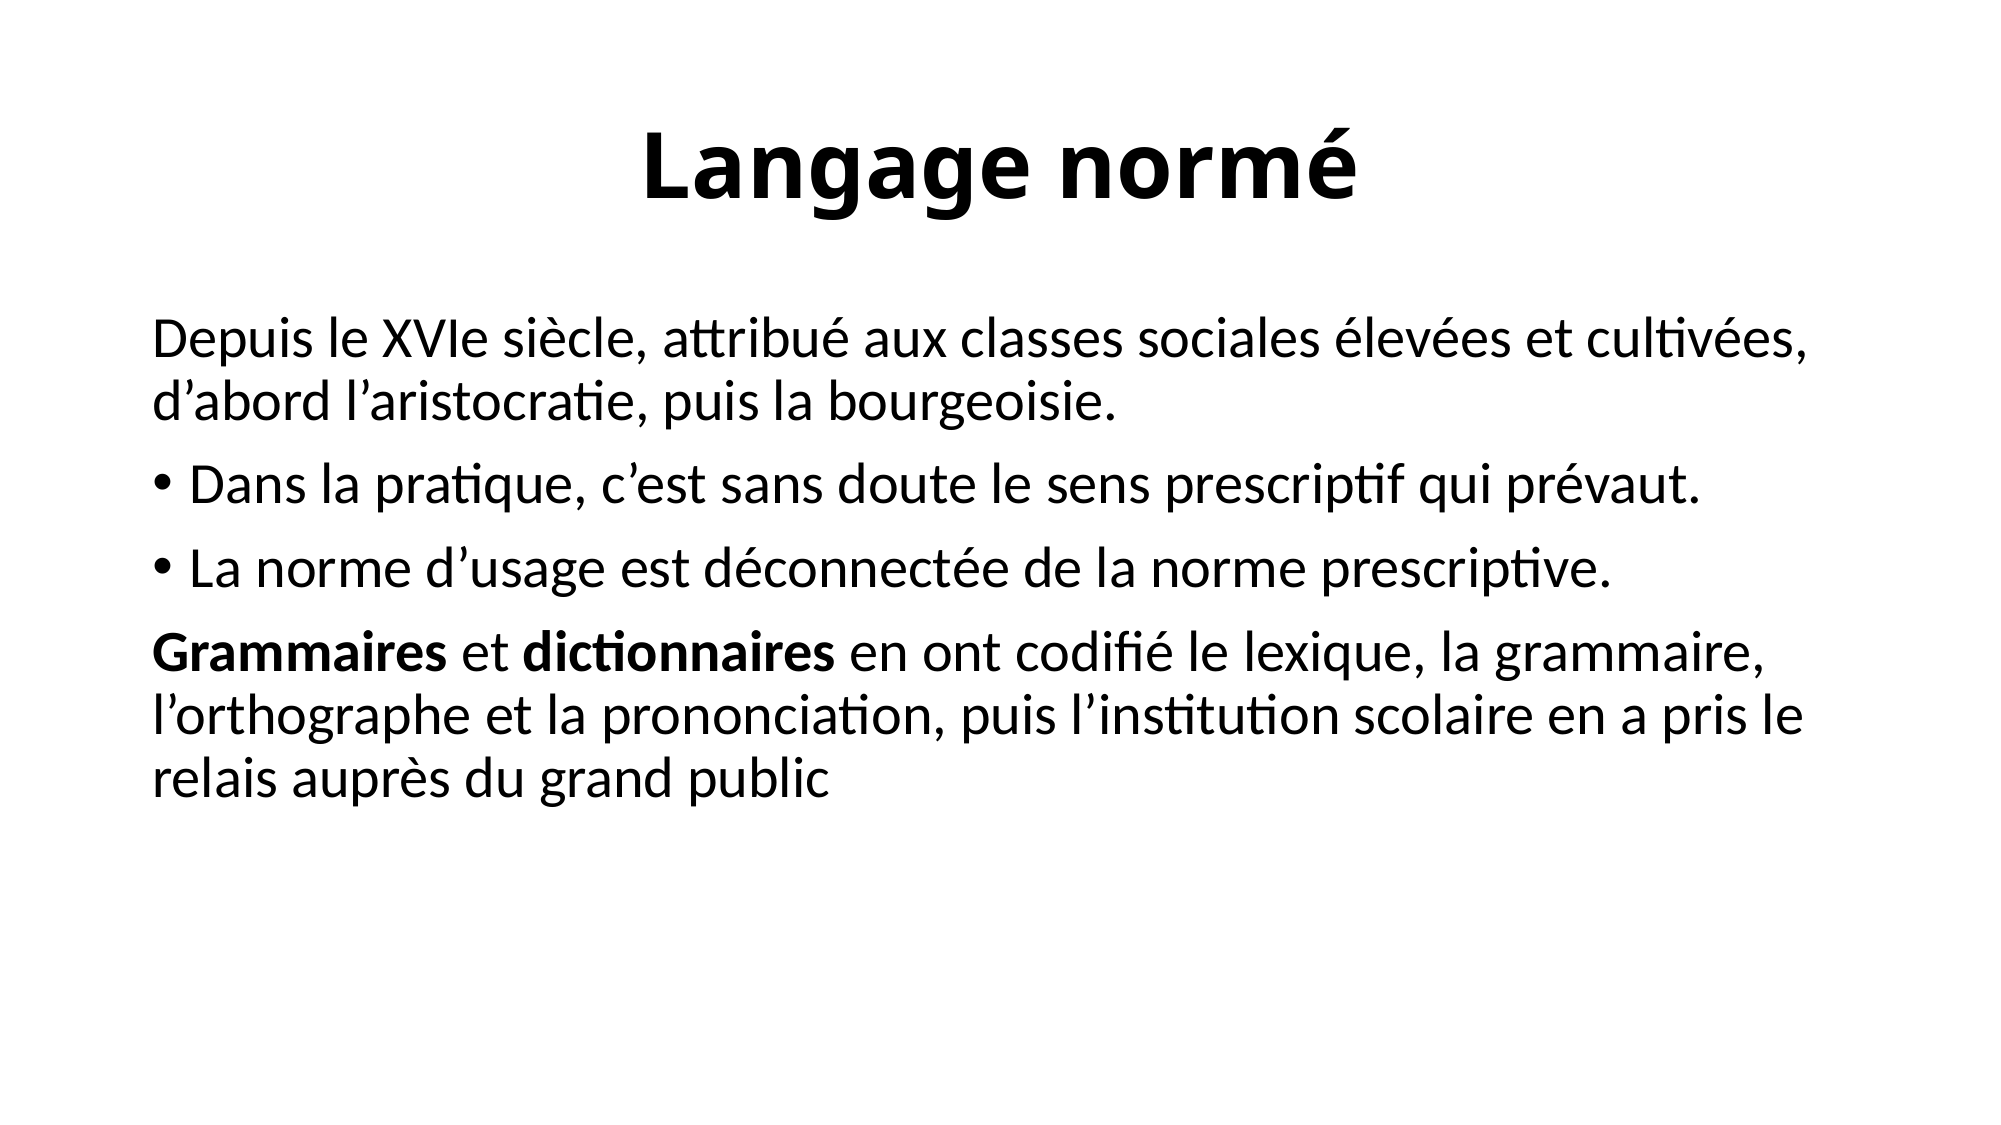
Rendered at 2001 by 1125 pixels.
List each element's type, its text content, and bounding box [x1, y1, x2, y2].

title Langage normé [137, 59, 1863, 278]
list Depuis le XVIe siècle, attribué aux classes sociales élevées et cultivées, d’abord l’aristocratie, puis la bourgeoisie. Dans la pratique, c’est sans doute le sens prescriptif qui prévaut. La norme d’usage est déconnectée de la norme prescriptive. Grammaires et dictionnaires en ont codifié le lexique, la grammaire, l’orthographe et la prononciation, puis l’institution scolaire en a pris le relais auprès du grand public [137, 299, 1863, 1014]
